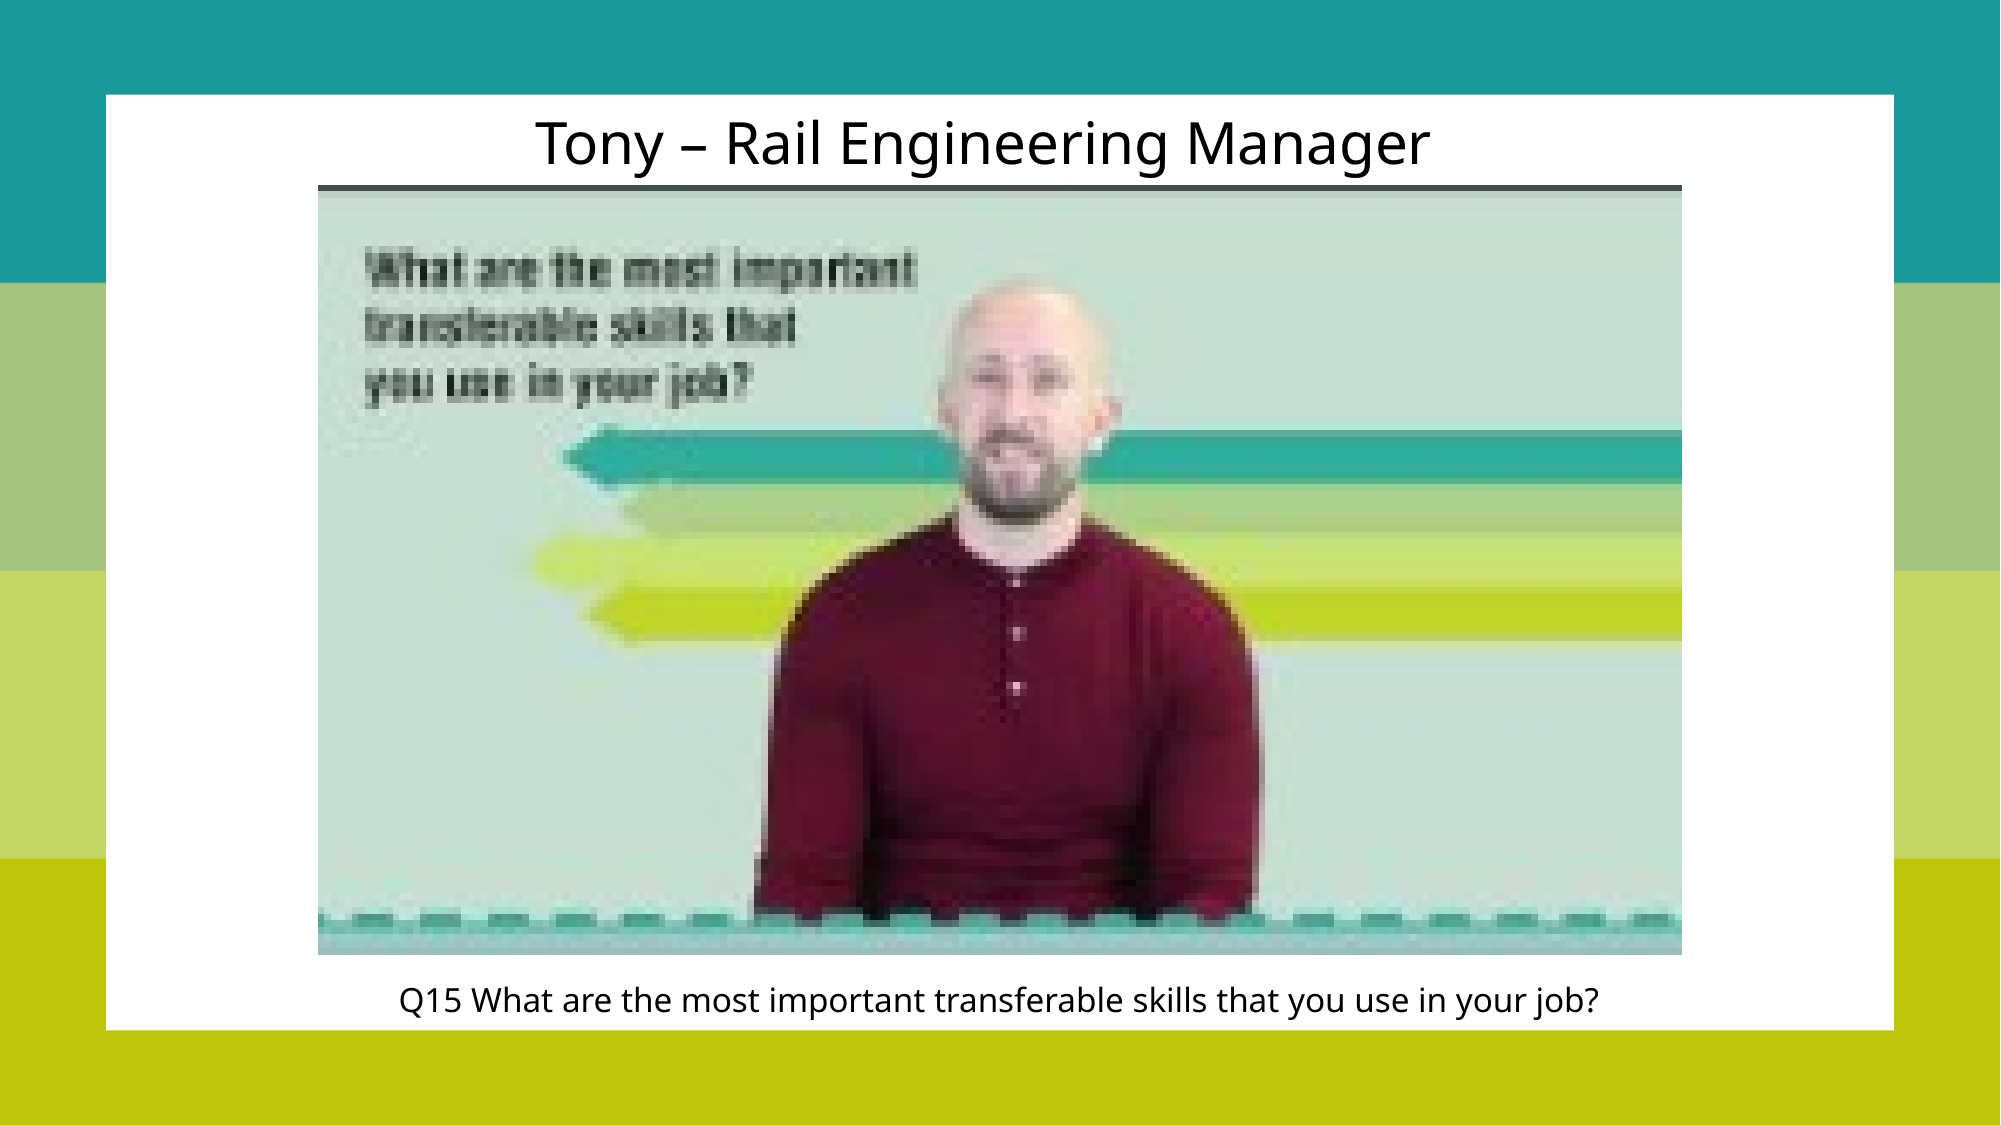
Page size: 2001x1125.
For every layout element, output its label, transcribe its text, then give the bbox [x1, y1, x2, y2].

text_box Tony – Rail Engineering Manager [520, 98, 1447, 184]
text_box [317, 184, 1683, 956]
text_box Q15 What are the most important transferable skills that you use in your job? [317, 971, 1683, 1027]
picture [0, 0, 2000, 1125]
